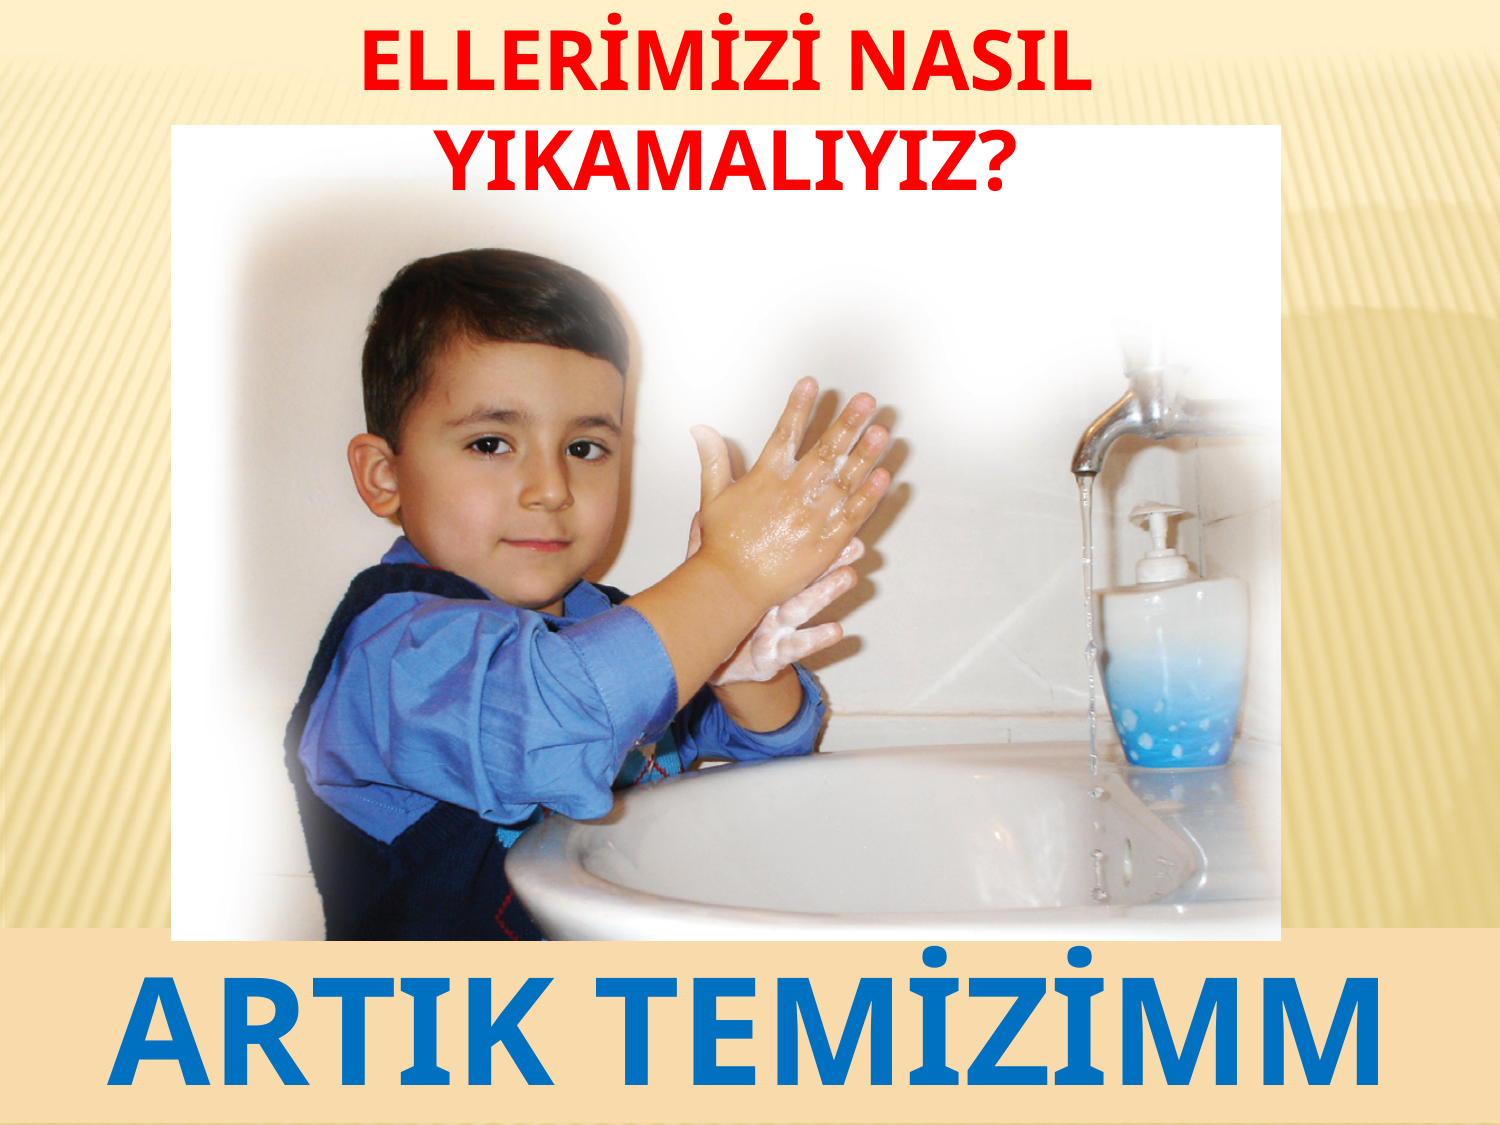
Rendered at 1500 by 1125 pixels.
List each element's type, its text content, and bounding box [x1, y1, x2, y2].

text_box ARTIK TEMİZİMM [0, 928, 1500, 1123]
picture [170, 125, 1281, 941]
text_box ELLERİMİZİ NASIL YIKAMALIYIZ? [53, 0, 1400, 215]
